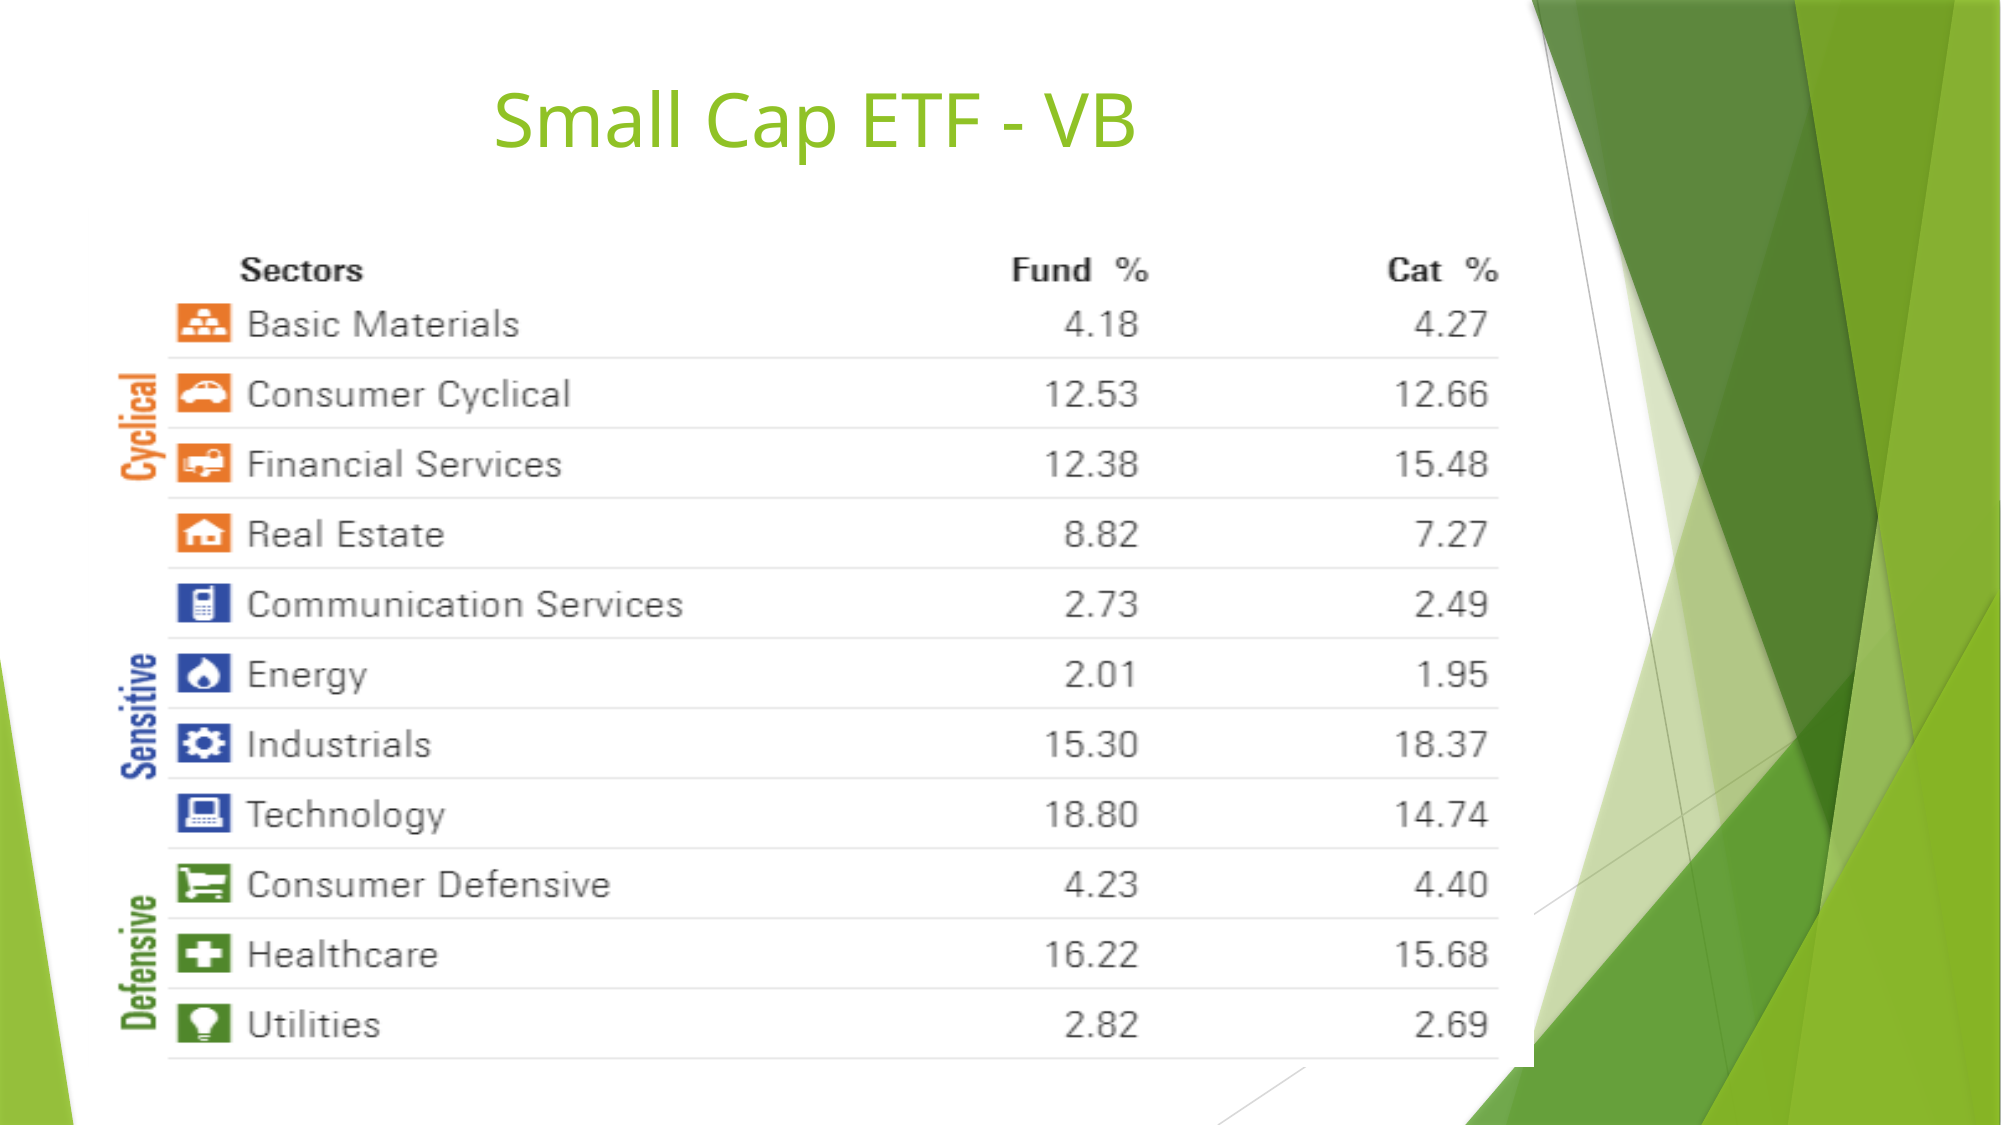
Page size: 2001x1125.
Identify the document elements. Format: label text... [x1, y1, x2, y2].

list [86, 207, 1534, 1068]
title Small Cap ETF - VB [111, 64, 1522, 207]
